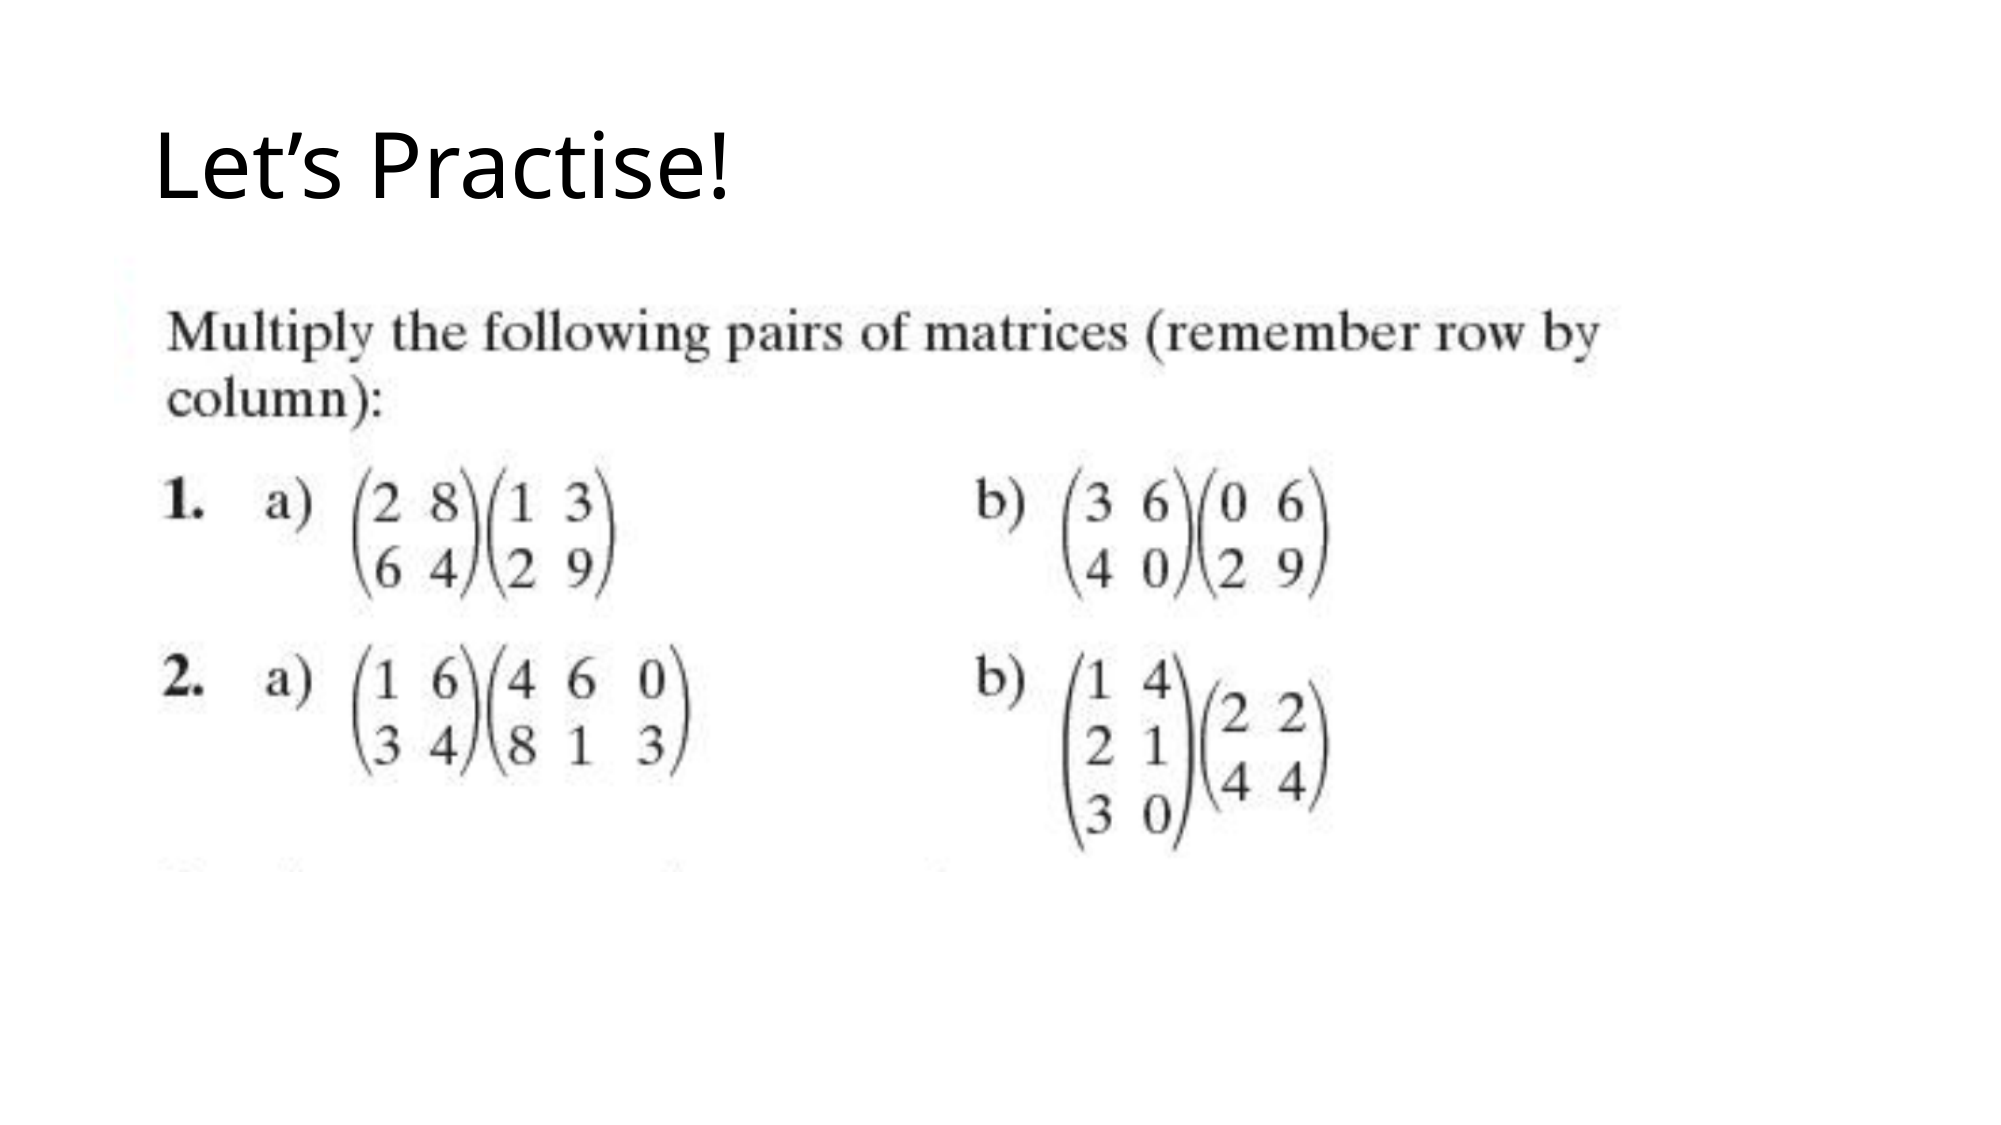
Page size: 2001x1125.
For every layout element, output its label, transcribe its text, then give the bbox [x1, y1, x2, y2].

title Let’s Practise! [137, 59, 1863, 278]
picture [113, 253, 1657, 872]
